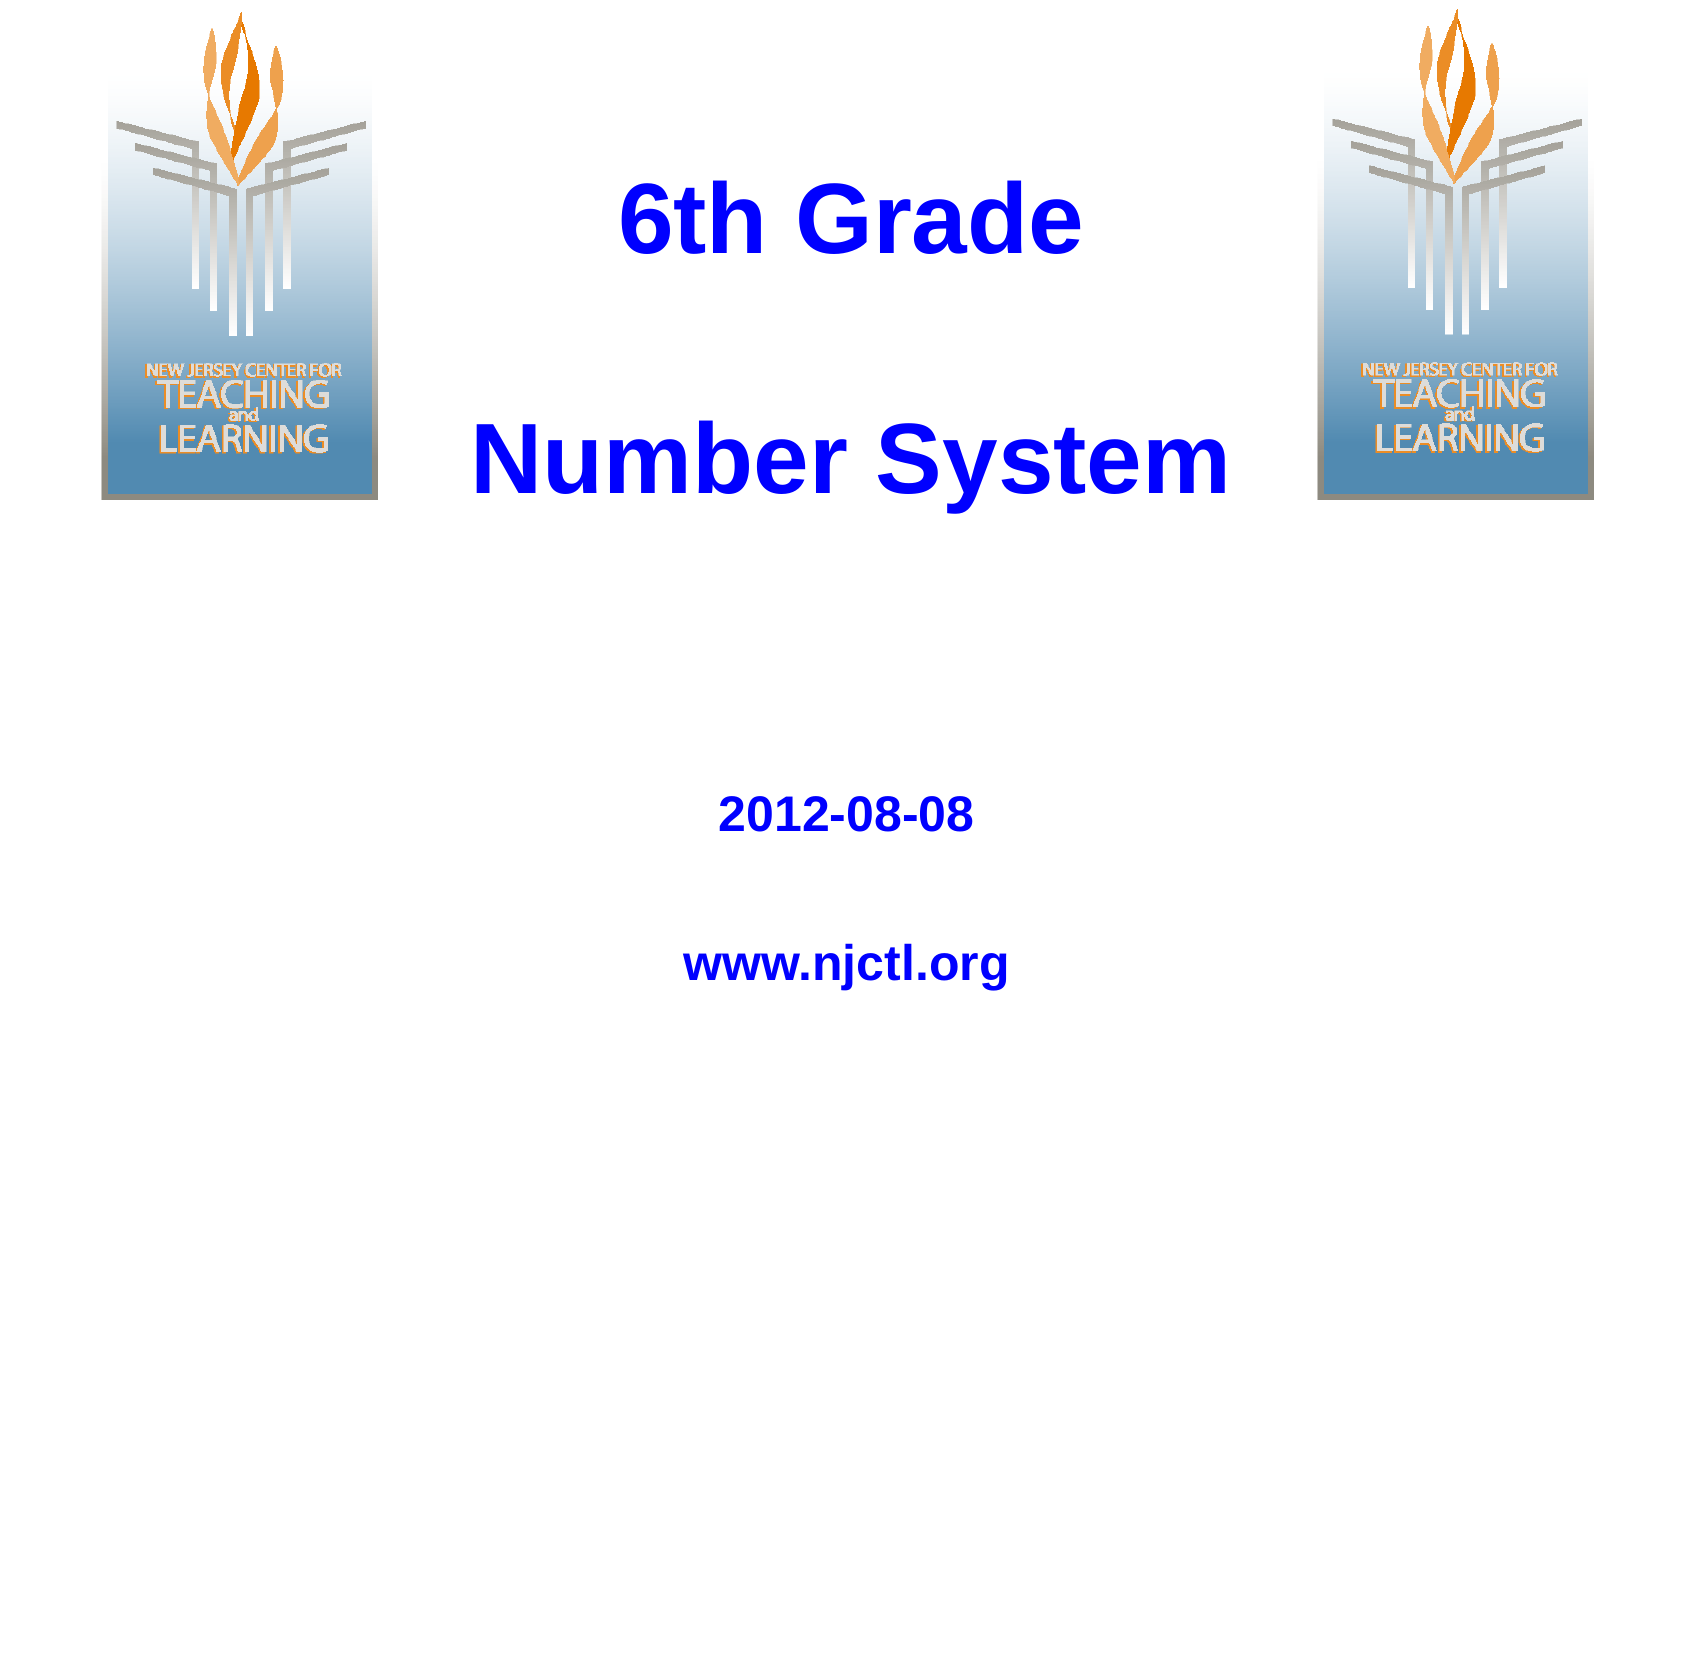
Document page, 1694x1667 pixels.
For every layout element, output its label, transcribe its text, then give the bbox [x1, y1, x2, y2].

text_box www.njctl.org [96, 923, 1597, 998]
picture [58, 6, 410, 515]
text_box 6th Grade Number System [411, 145, 1271, 521]
text_box 2012-08-08 [96, 773, 1597, 849]
picture [1274, 2, 1626, 515]
